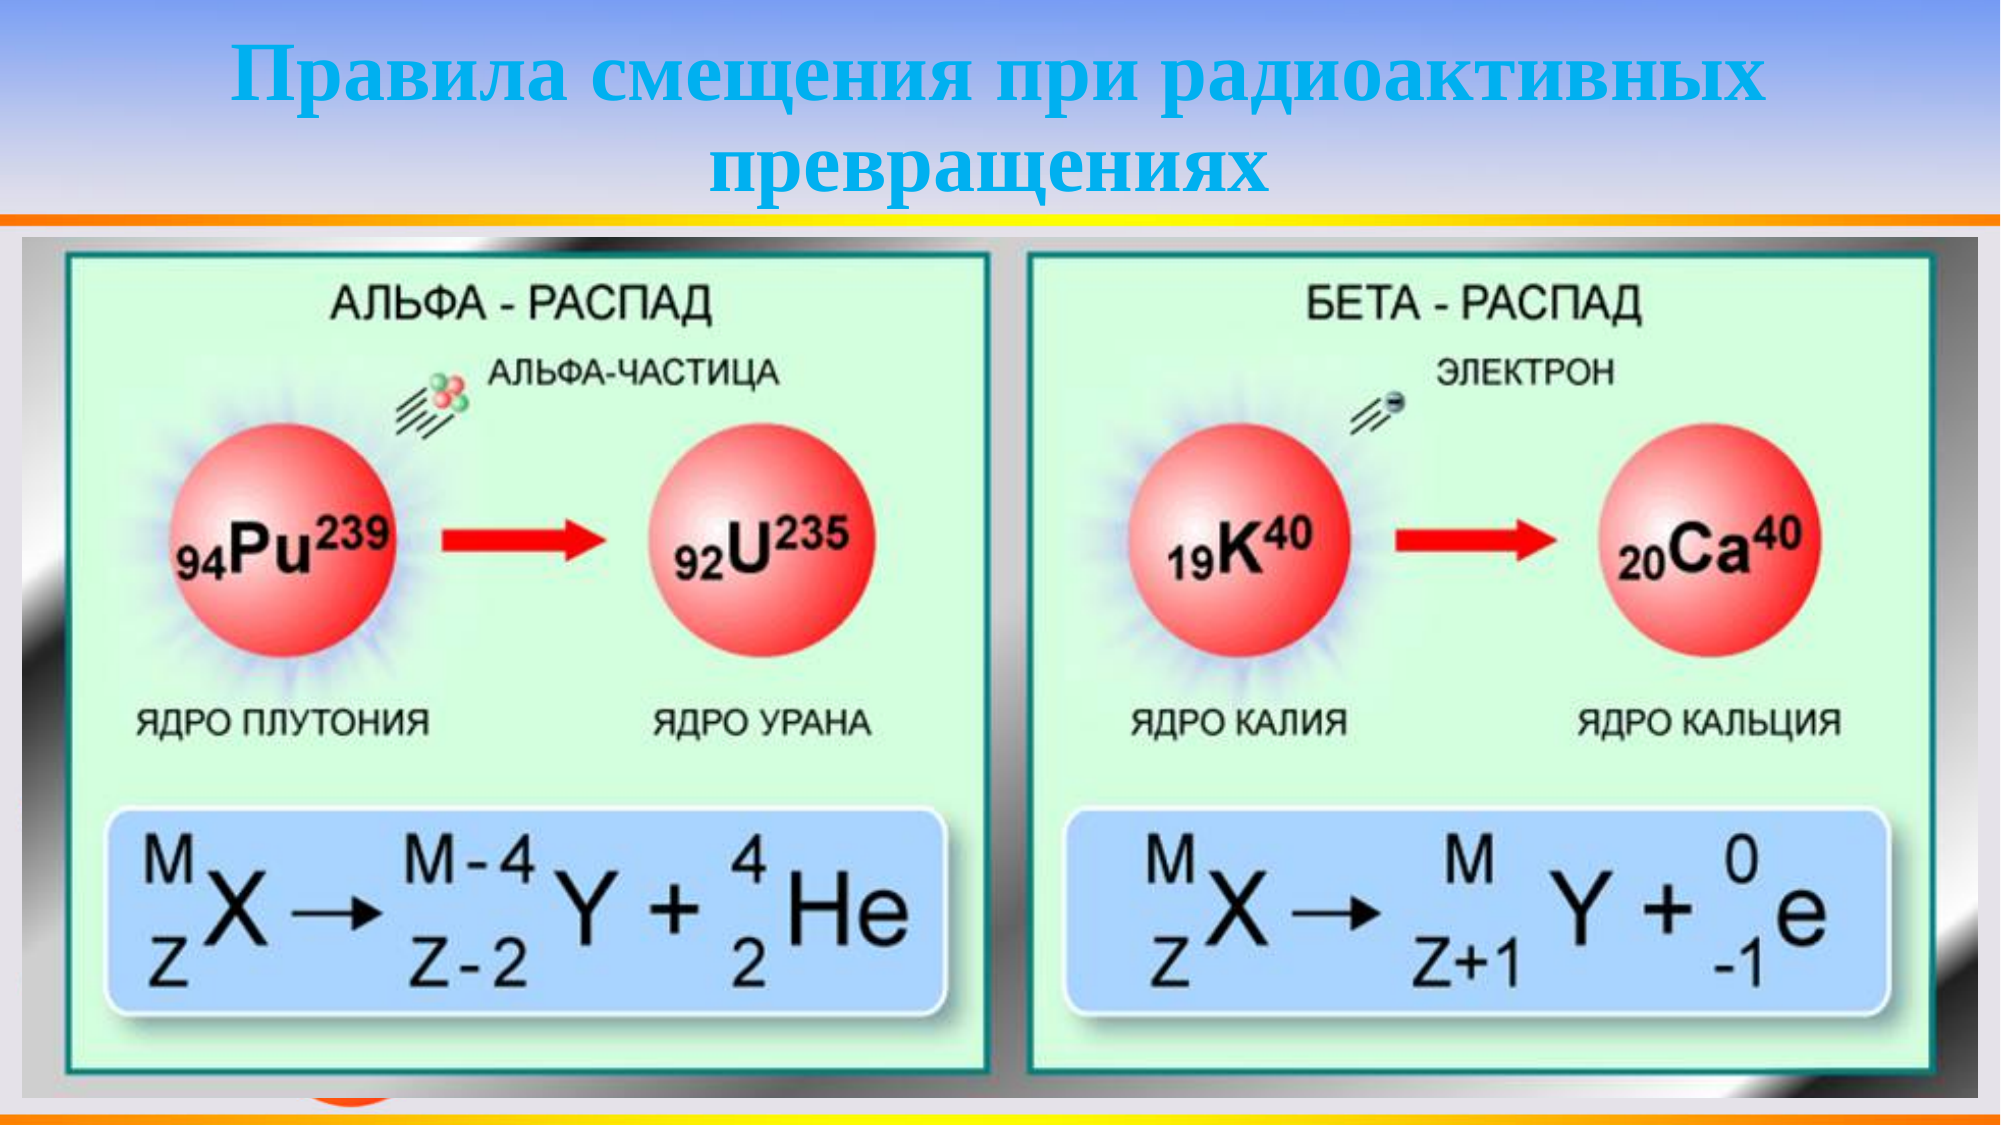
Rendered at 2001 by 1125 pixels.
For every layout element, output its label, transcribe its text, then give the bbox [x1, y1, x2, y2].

picture [0, 0, 2001, 1125]
title Правила смещения при радиоактивных превращениях [137, 20, 1863, 218]
